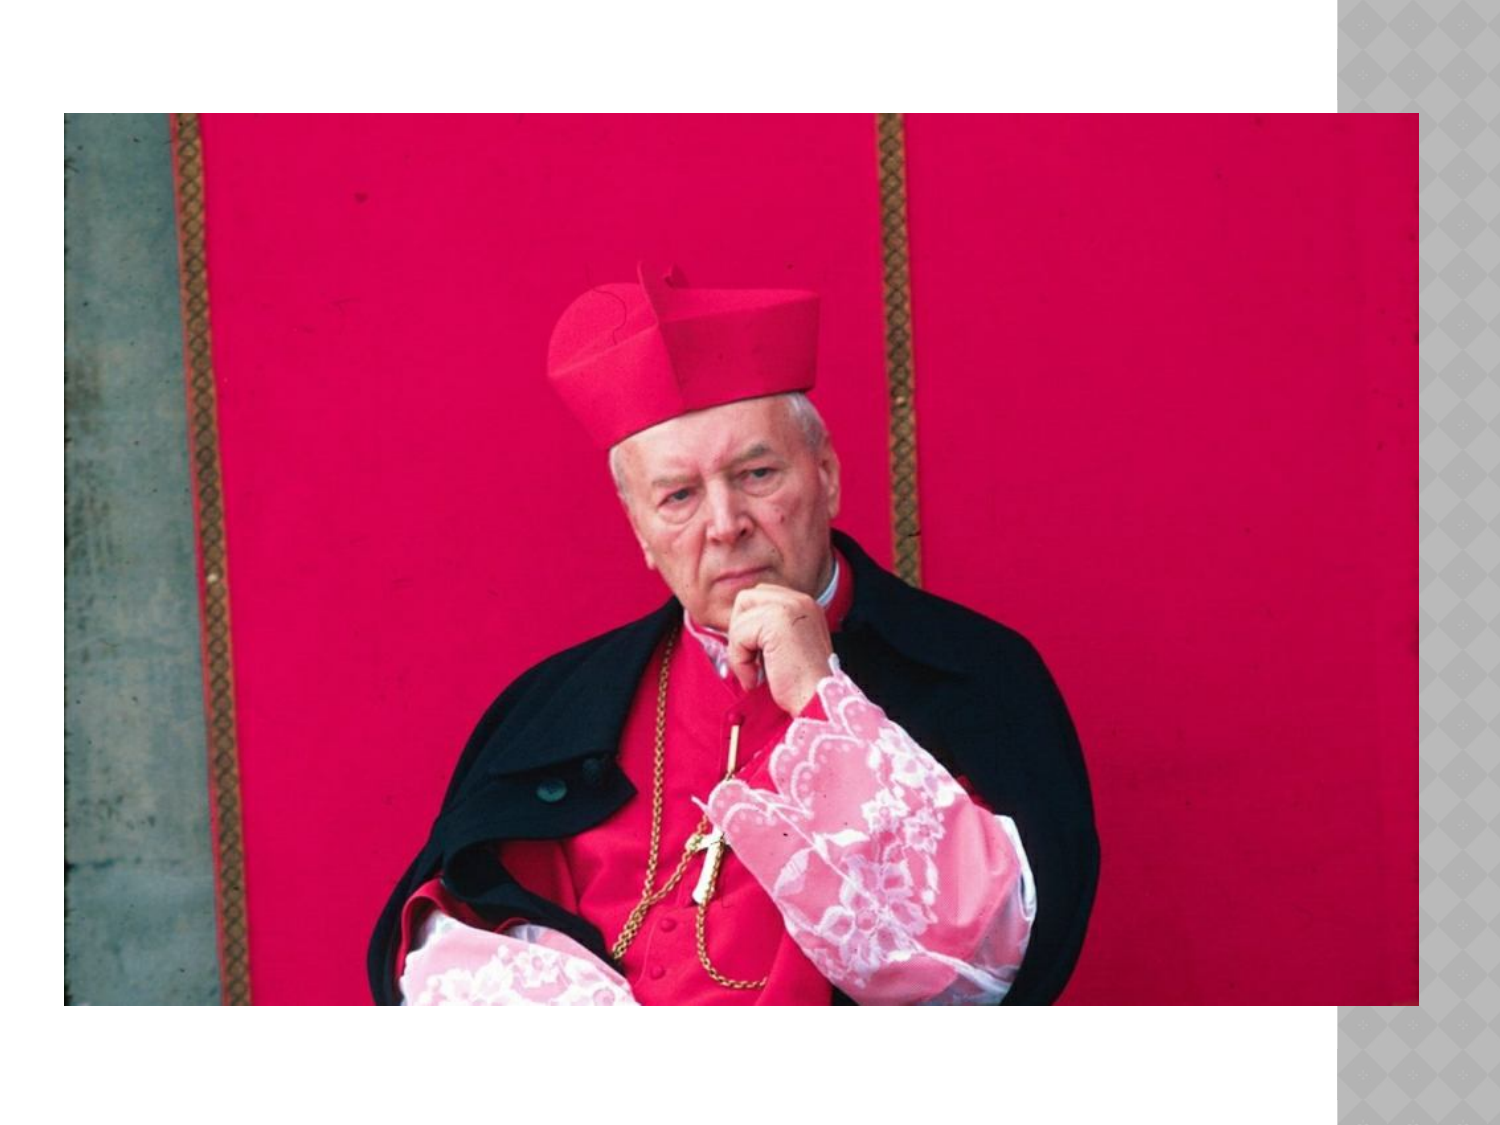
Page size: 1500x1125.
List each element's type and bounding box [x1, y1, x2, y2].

list [64, 113, 1419, 1007]
